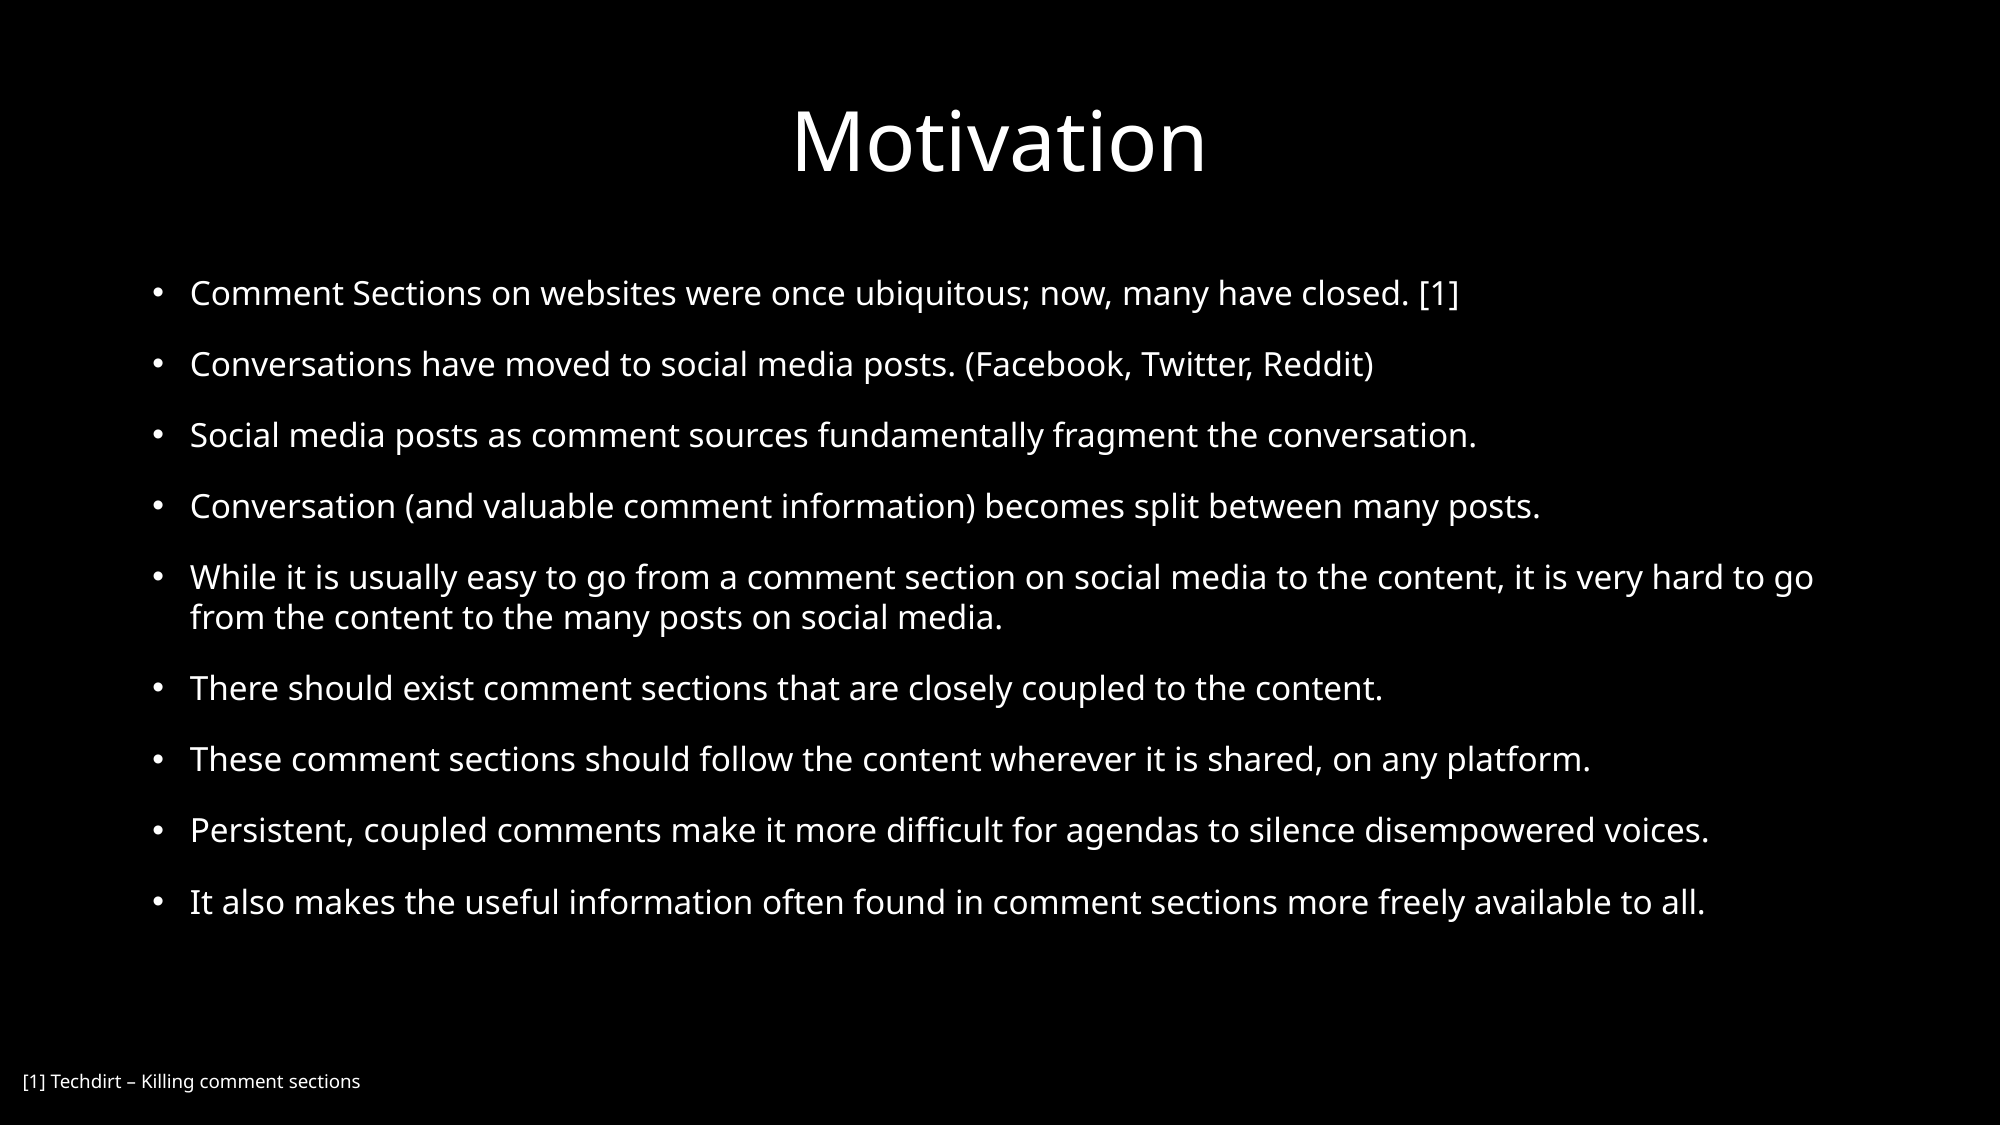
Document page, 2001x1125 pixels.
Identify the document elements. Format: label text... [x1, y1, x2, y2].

title Motivation [137, 83, 1863, 205]
text_box [1] Techdirt – Killing comment sections [7, 1061, 454, 1119]
list Comment Sections on websites were once ubiquitous; now, many have closed. [1] Conversations have moved to social media posts. (Facebook, Twitter, Reddit) Social media posts as comment sources fundamentally fragment the conversation. Conversation (and valuable comment information) becomes split between many posts. While it is usually easy to go from a comment section on social media to the content, it is very hard to go from the content to the many posts on social media. There should exist comment sections that are closely coupled to the content. These comment sections should follow the content wherever it is shared, on any platform. Persistent, coupled comments make it more difficult for agendas to silence disempowered voices. It also makes the useful information often found in comment sections more freely available to all. [137, 264, 1863, 1047]
